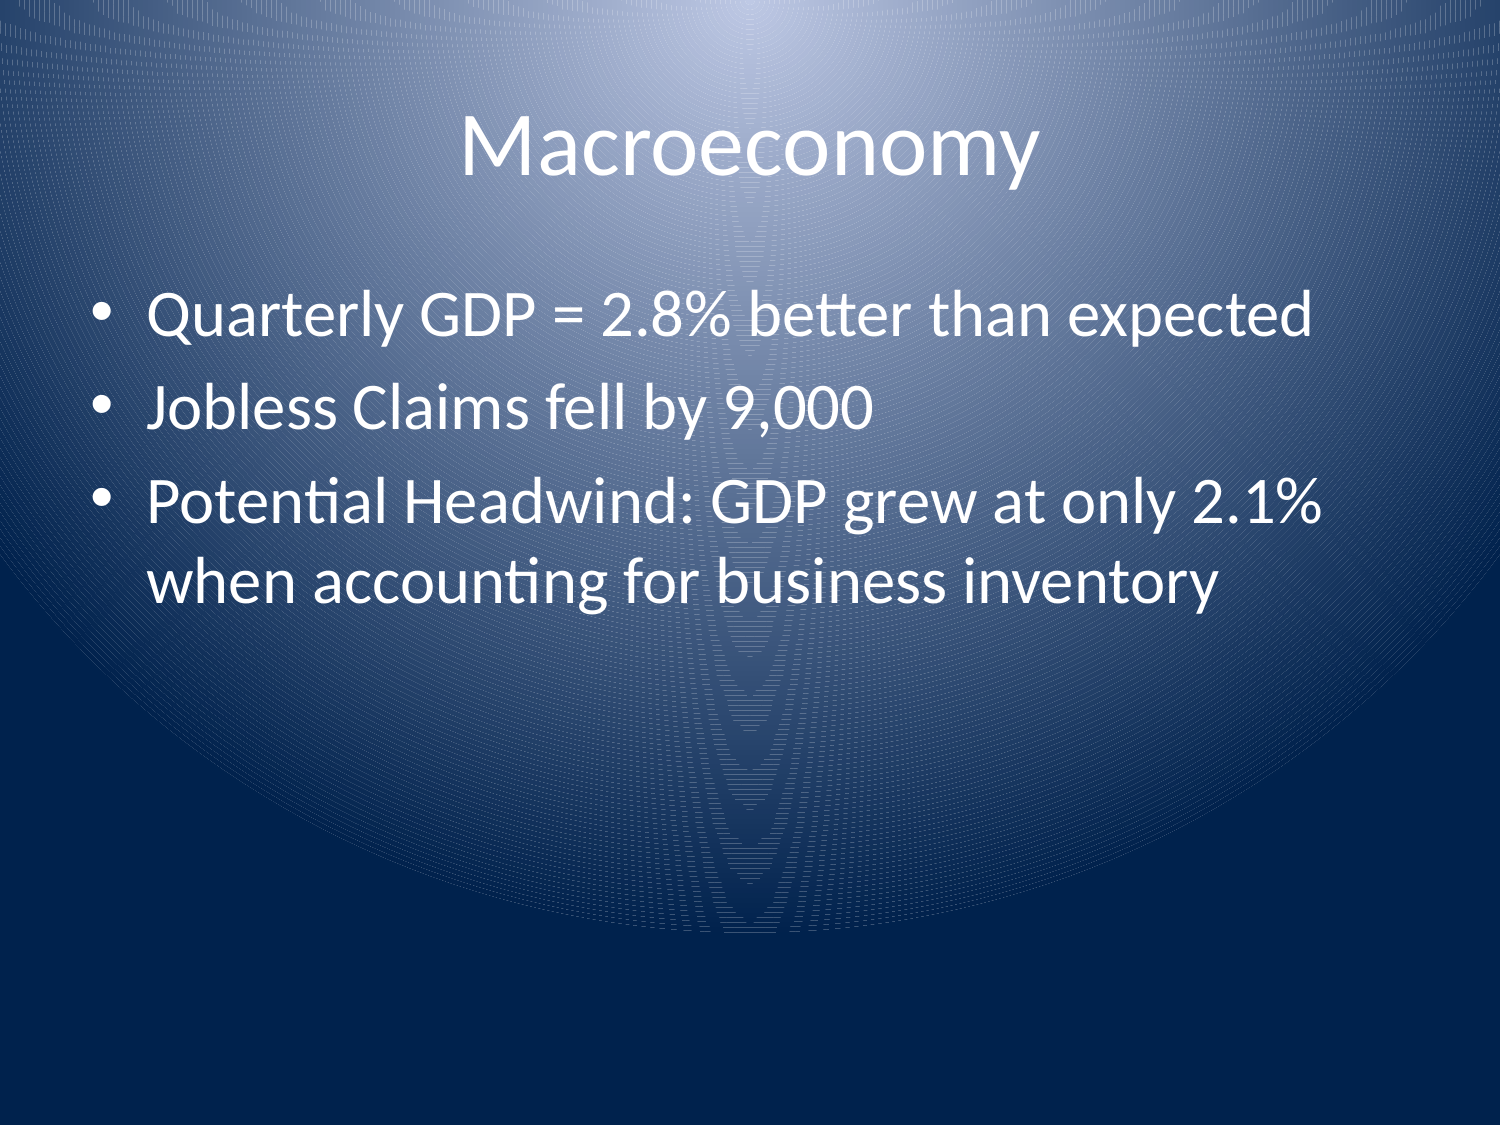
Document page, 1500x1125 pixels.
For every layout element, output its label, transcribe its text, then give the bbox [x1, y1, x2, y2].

list Quarterly GDP = 2.8% better than expected Jobless Claims fell by 9,000 Potential Headwind: GDP grew at only 2.1% when accounting for business inventory [74, 262, 1426, 1006]
title Macroeconomy [74, 44, 1426, 233]
